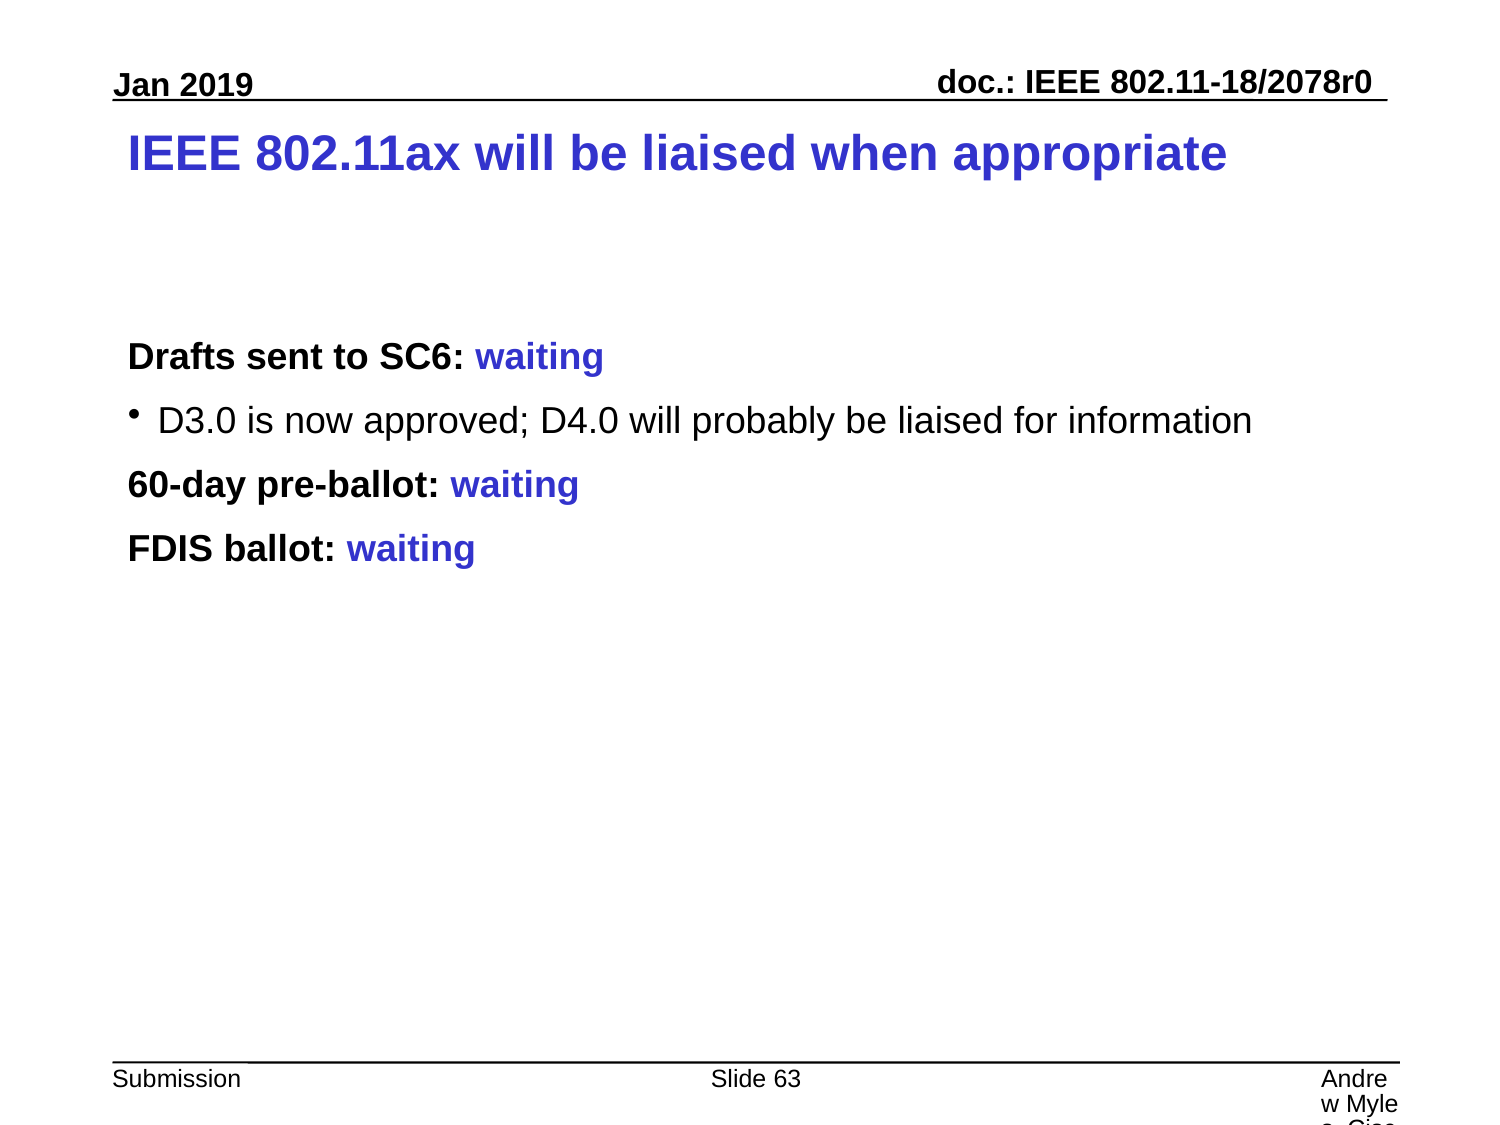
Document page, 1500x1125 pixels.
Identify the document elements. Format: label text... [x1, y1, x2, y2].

slide_number Slide 63 [709, 1061, 803, 1093]
list Drafts sent to SC6: waiting D3.0 is now approved; D4.0 will probably be liaised for information 60-day pre-ballot: waiting FDIS ballot: waiting [112, 324, 1388, 1000]
title IEEE 802.11ax will be liaised when appropriate [112, 112, 1388, 288]
footer Andrew Myles, Cisco [1320, 1061, 1402, 1093]
